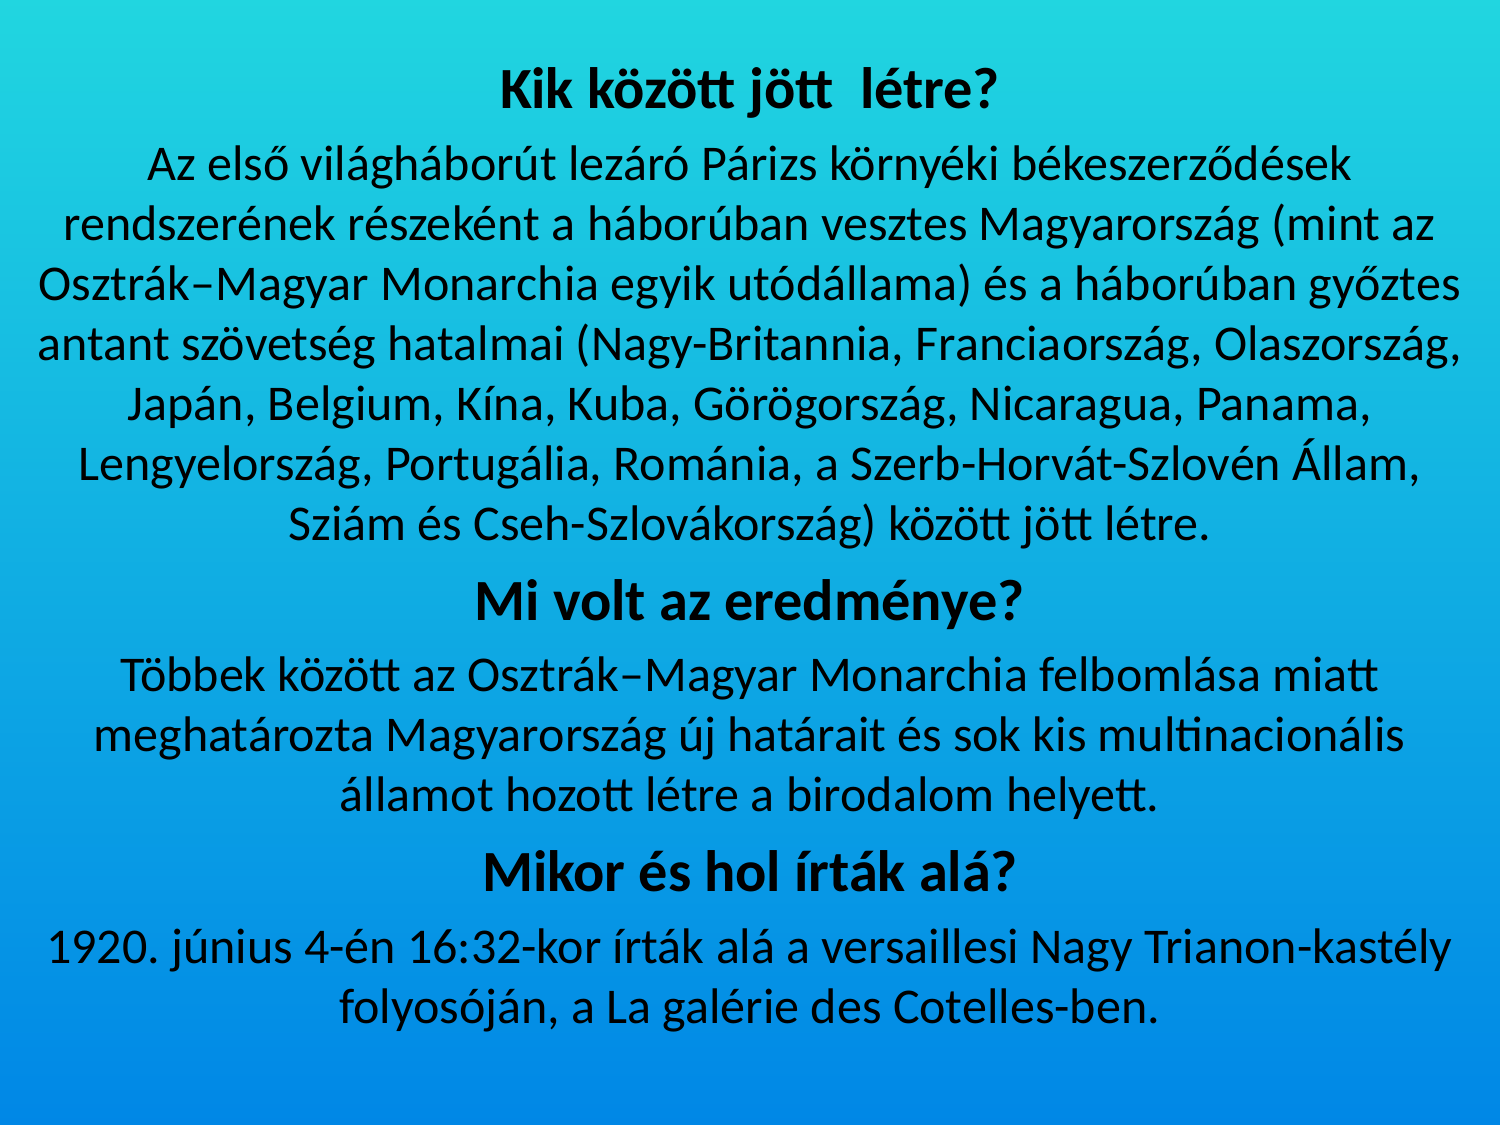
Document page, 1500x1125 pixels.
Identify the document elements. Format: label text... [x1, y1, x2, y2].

subtitle Kik között jött létre? Az első világháborút lezáró Párizs környéki békeszerződések rendszerének részeként a háborúban vesztes Magyarország (mint az Osztrák–Magyar Monarchia egyik utódállama) és a háborúban győztes antant szövetség hatalmai (Nagy-Britannia, Franciaország, Olaszország, Japán, Belgium, Kína, Kuba, Görögország, Nicaragua, Panama, Lengyelország, Portugália, Románia, a Szerb-Horvát-Szlovén Állam, Sziám és Cseh-Szlovákország) között jött létre. Mi volt az eredménye? Többek között az Osztrák–Magyar Monarchia felbomlása miatt meghatározta Magyarország új határait és sok kis multinacionális államot hozott létre a birodalom helyett. Mikor és hol írták alá? 1920. június 4-én 16:32-kor írták alá a versaillesi Nagy Trianon-kastély folyosóján, a La galérie des Cotelles-ben. [0, 42, 1500, 1125]
